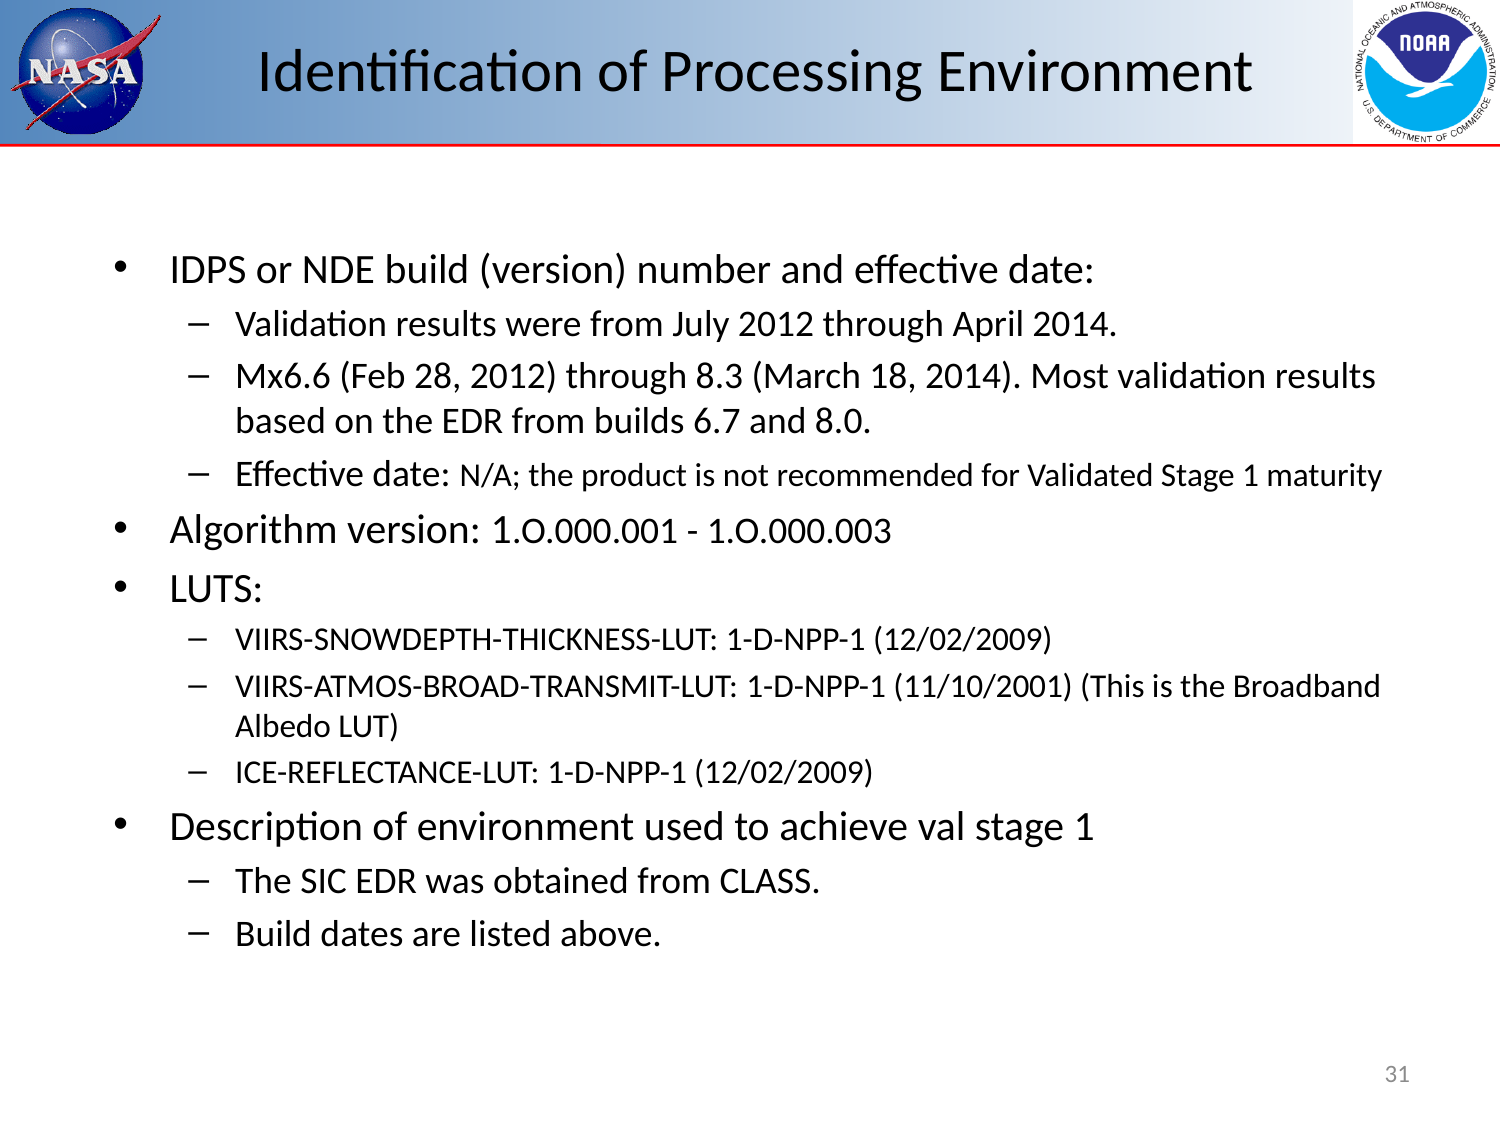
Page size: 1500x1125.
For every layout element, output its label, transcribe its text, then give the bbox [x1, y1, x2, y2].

picture [0, 0, 161, 142]
picture [1353, 0, 1498, 144]
slide_number 31 [1074, 1042, 1425, 1103]
list IDPS or NDE build (version) number and effective date: Validation results were from July 2012 through April 2014. Mx6.6 (Feb 28, 2012) through 8.3 (March 18, 2014). Most validation results based on the EDR from builds 6.7 and 8.0. Effective date: N/A; the product is not recommended for Validated Stage 1 maturity Algorithm version: 1.O.000.001 - 1.O.000.003 LUTS: VIIRS-SNOWDEPTH-THICKNESS-LUT: 1-D-NPP-1 (12/02/2009) VIIRS-ATMOS-BROAD-TRANSMIT-LUT: 1-D-NPP-1 (11/10/2001) (This is the Broadband Albedo LUT) ICE-REFLECTANCE-LUT: 1-D-NPP-1 (12/02/2009) Description of environment used to achieve val stage 1 The SIC EDR was obtained from CLASS. Build dates are listed above. [98, 233, 1402, 976]
title Identification of Processing Environment [162, 0, 1350, 135]
